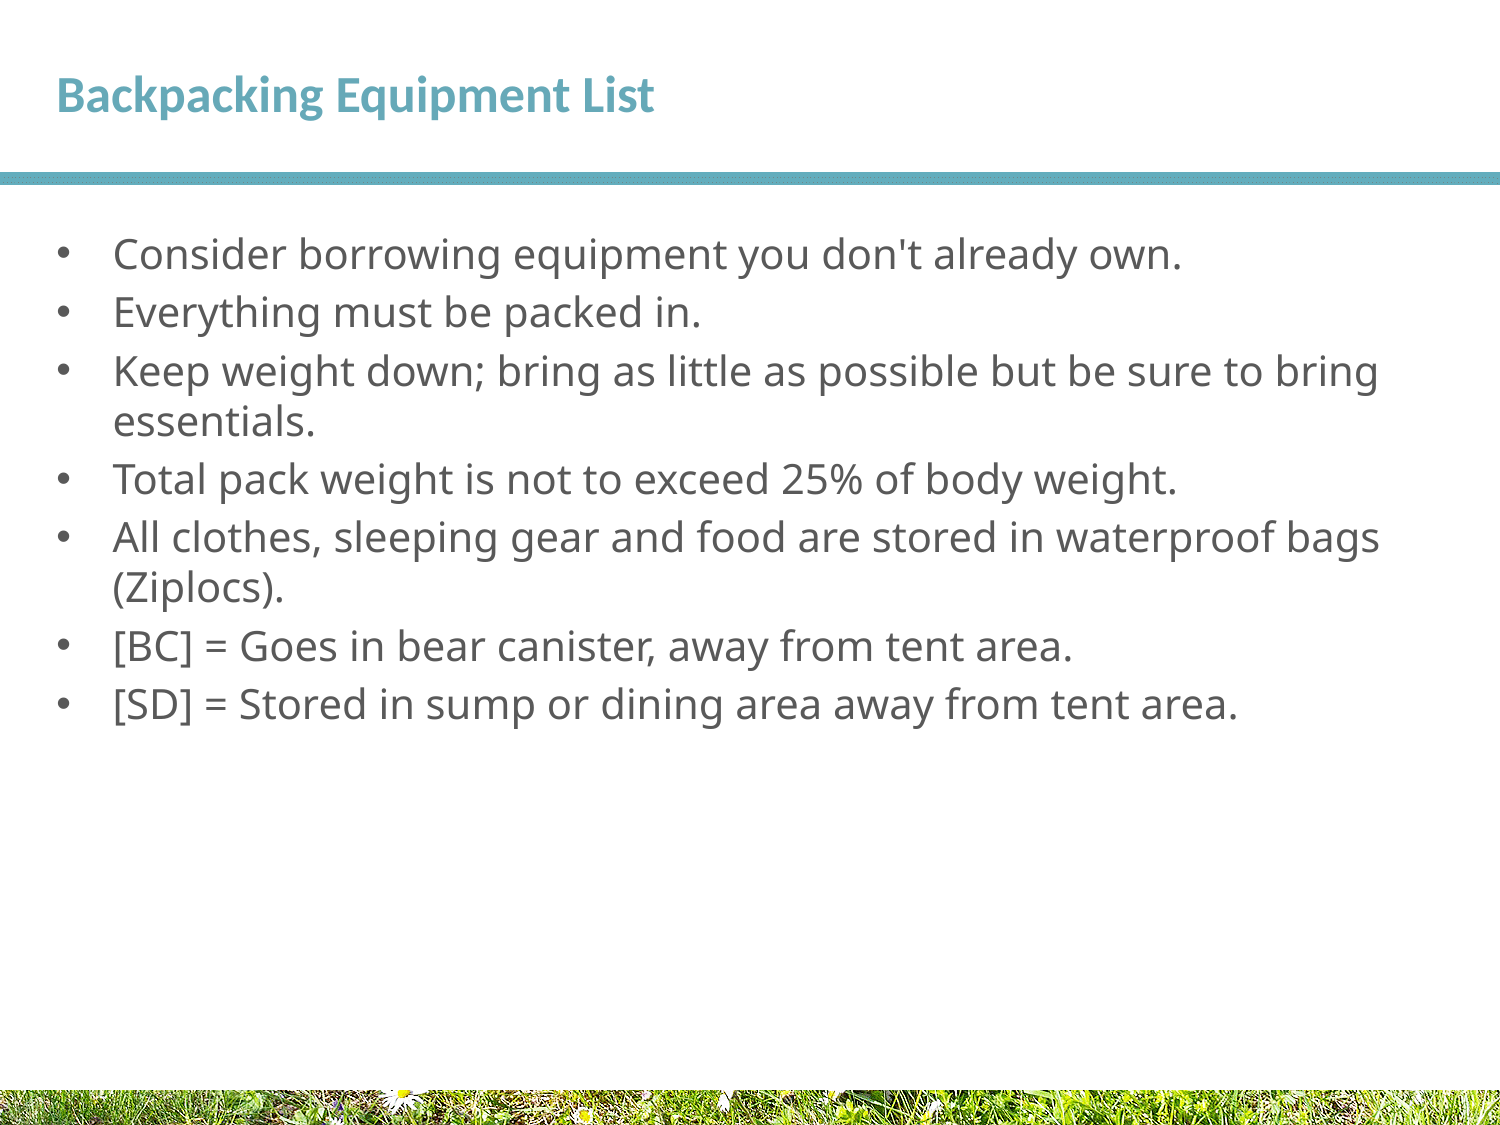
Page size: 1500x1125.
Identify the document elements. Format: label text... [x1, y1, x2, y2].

picture [0, 0, 1500, 1125]
list Consider borrowing equipment you don't already own. Everything must be packed in. Keep weight down; bring as little as possible but be sure to bring essentials. Total pack weight is not to exceed 25% of body weight. All clothes, sleeping gear and food are stored in waterproof bags (Ziplocs). [BC] = Goes in bear canister, away from tent area. [SD] = Stored in sump or dining area away from tent area. [41, 219, 1459, 998]
title Backpacking Equipment List [41, 25, 1424, 157]
